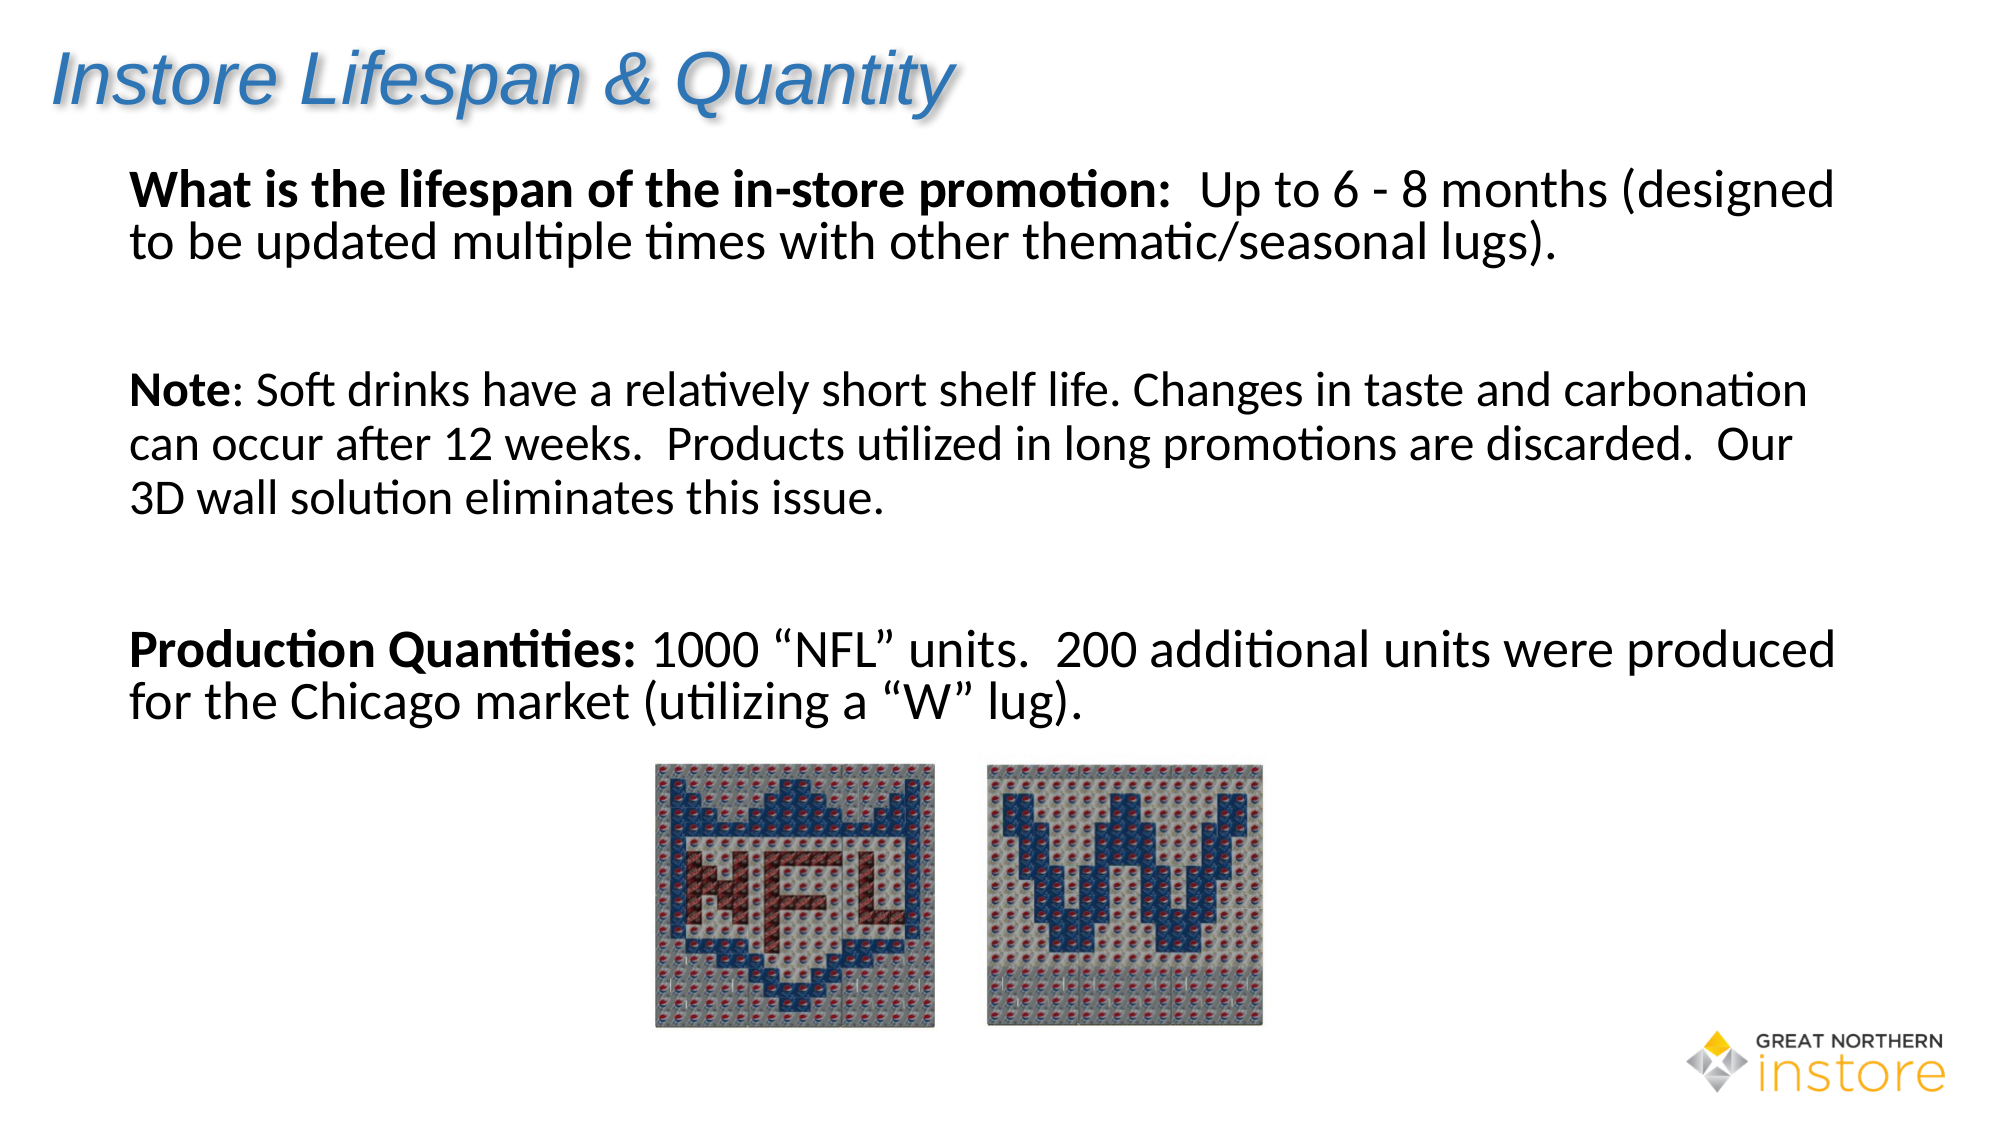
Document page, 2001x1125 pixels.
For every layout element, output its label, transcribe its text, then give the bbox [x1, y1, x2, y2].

picture [978, 754, 1271, 1034]
picture [1685, 1030, 1946, 1093]
picture [651, 760, 937, 1032]
list What is the lifespan of the in-store promotion: Up to 6 - 8 months (designed to be updated multiple times with other thematic/seasonal lugs). Note: Soft drinks have a relatively short shelf life. Changes in taste and carbonation can occur after 12 weeks. Products utilized in long promotions are discarded. Our 3D wall solution eliminates this issue. Production Quantities: 1000 “NFL” units. 200 additional units were produced for the Chicago market (utilizing a “W” lug). [114, 158, 1874, 873]
text_box Instore Lifespan & Quantity [35, 21, 1104, 127]
